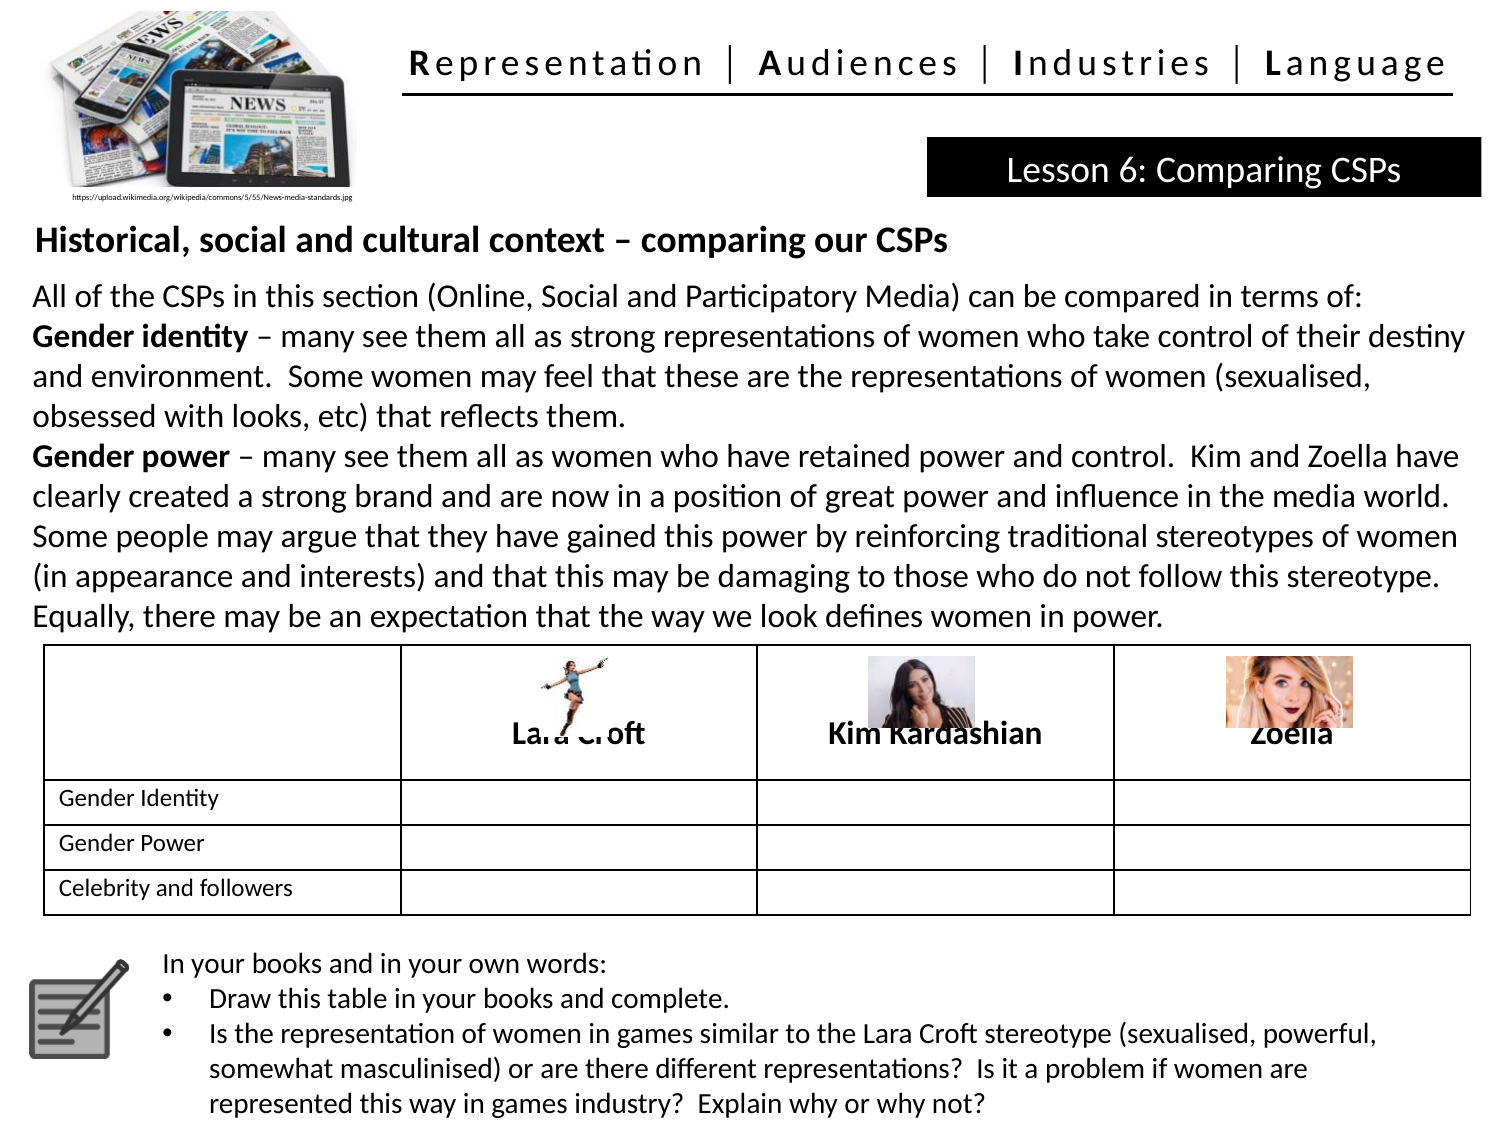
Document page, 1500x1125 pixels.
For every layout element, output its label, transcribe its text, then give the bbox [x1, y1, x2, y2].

table_cell [402, 781, 756, 824]
table_header Zoella [1115, 646, 1470, 779]
picture [867, 656, 975, 729]
picture [1226, 656, 1353, 729]
table_cell [402, 826, 756, 869]
picture [43, 11, 358, 187]
picture [29, 959, 129, 1059]
table_cell [758, 871, 1113, 914]
table_cell Gender Identity [45, 781, 400, 824]
table_cell [402, 871, 756, 914]
table_cell Celebrity and followers [45, 871, 400, 914]
table_cell [758, 781, 1113, 824]
text_box Historical, social and cultural context – comparing our CSPs [20, 208, 1010, 267]
table_header Kim Kardashian [758, 646, 1113, 779]
table_header [45, 646, 400, 779]
table_cell [1115, 871, 1470, 914]
text_box In your books and in your own words: Draw this table in your books and complete. Is the representation of women in games similar to the Lara Croft stereotype (sexualised, powerful, somewhat masculinised) or are there different representations? Is it a problem if women are represented this way in games industry? Explain why or why not? [147, 937, 1458, 1125]
text_box All of the CSPs in this section (Online, Social and Participatory Media) can be compared in terms of: Gender identity – many see them all as strong representations of women who take control of their destiny and environment. Some women may feel that these are the representations of women (sexualised, obsessed with looks, etc) that reflects them. Gender power – many see them all as women who have retained power and control. Kim and Zoella have clearly created a strong brand and are now in a position of great power and influence in the media world. Some people may argue that they have gained this power by reinforcing traditional stereotypes of women (in appearance and interests) and that this may be damaging to those who do not follow this stereotype. Equally, there may be an expectation that the way we look defines women in power. [17, 267, 1483, 642]
table_cell Gender Power [45, 826, 400, 869]
picture [538, 656, 609, 737]
table_header Lara Croft [402, 646, 756, 779]
text_box Representation │ Audiences │ Industries │ Language [383, 30, 1471, 91]
table_cell [1115, 781, 1470, 824]
text_box Lesson 6: Comparing CSPs [927, 137, 1482, 197]
text_box https://upload.wikimedia.org/wikipedia/commons/5/55/News-media-standards.jpg [29, 184, 396, 210]
table_cell [1115, 826, 1470, 869]
table_cell [758, 826, 1113, 869]
